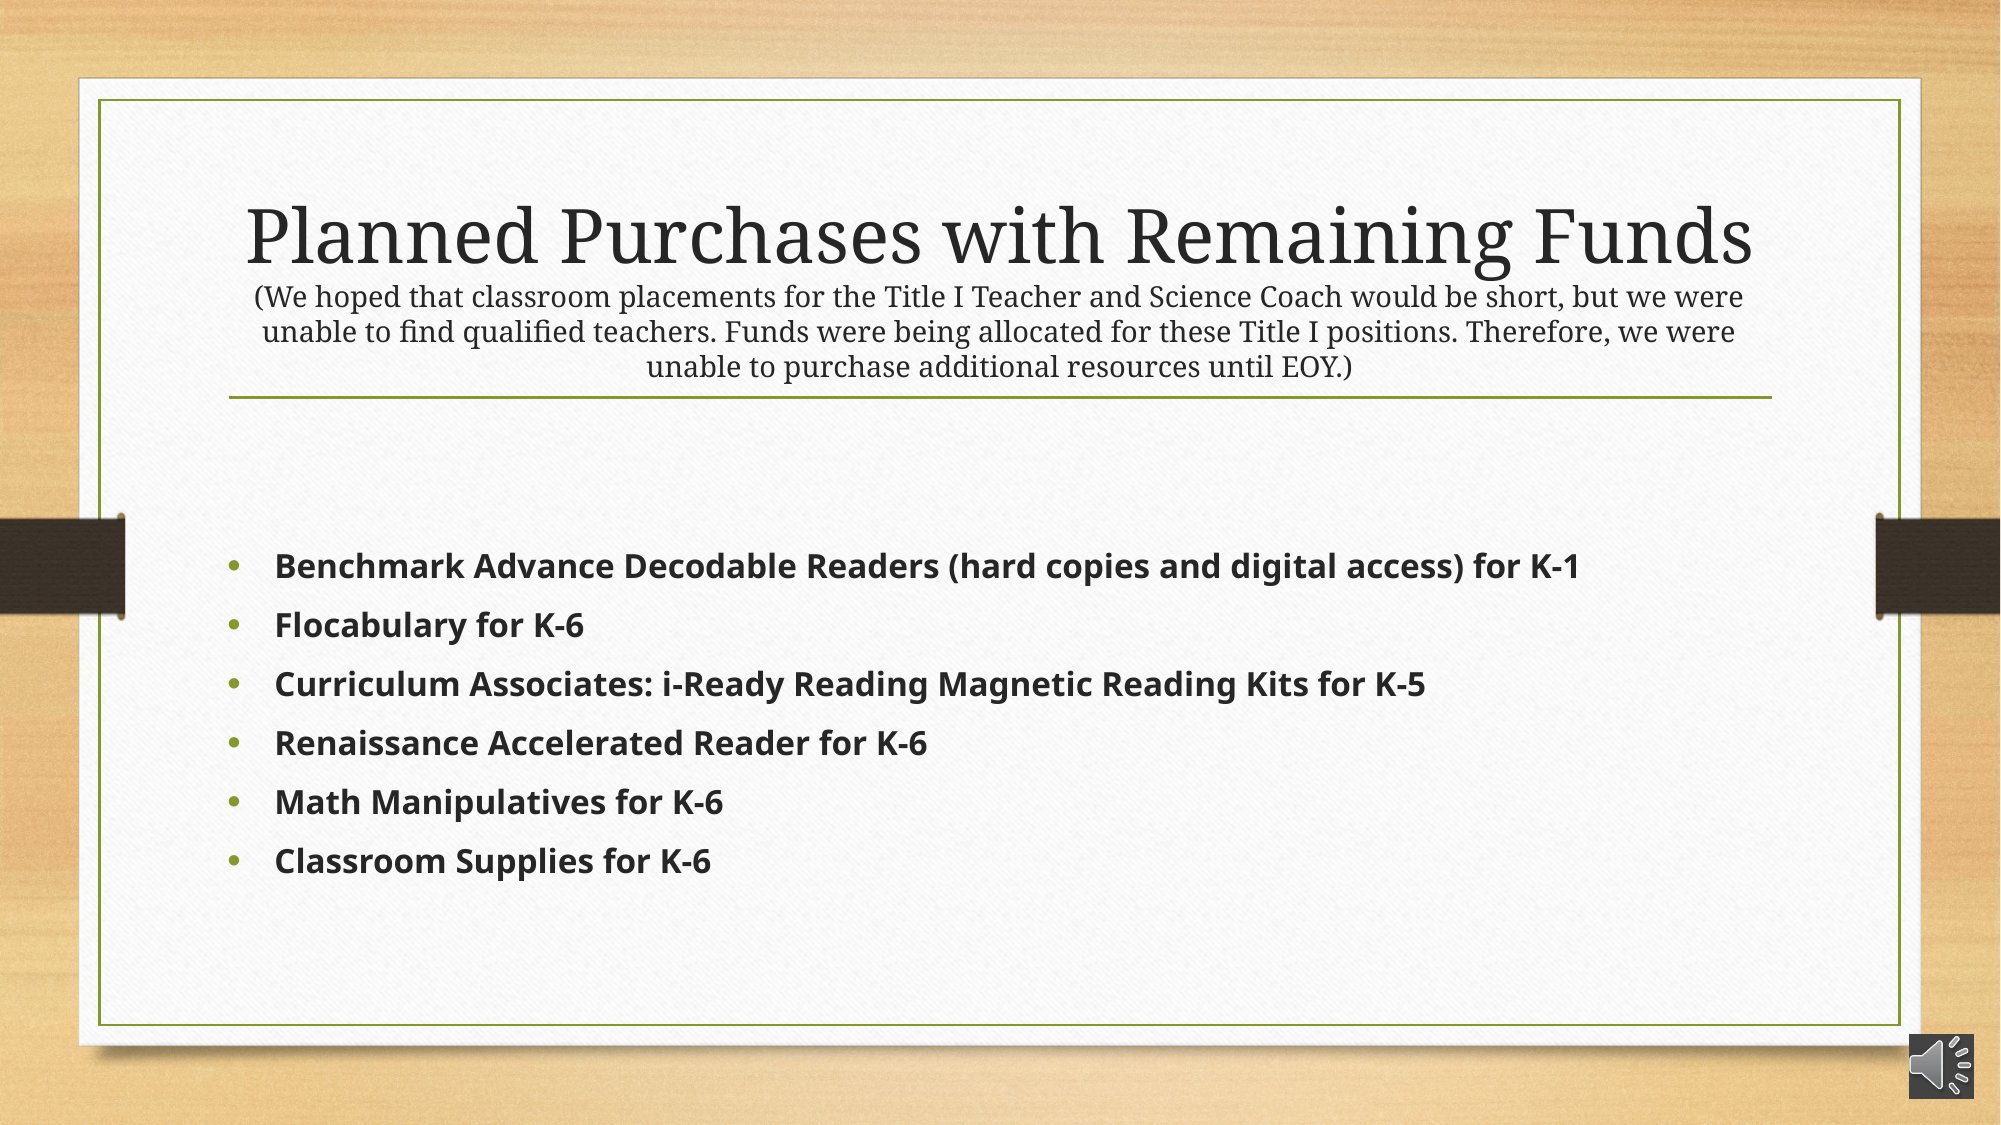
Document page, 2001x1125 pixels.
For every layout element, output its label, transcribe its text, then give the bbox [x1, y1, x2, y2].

picture [0, 0, 2001, 1125]
title Planned Purchases with Remaining Funds (We hoped that classroom placements for the Title I Teacher and Science Coach would be short, but we were unable to find qualified teachers. Funds were being allocated for these Title I positions. Therefore, we were unable to purchase additional resources until EOY.) [212, 161, 1788, 412]
list Benchmark Advance Decodable Readers (hard copies and digital access) for K-1 Flocabulary for K-6 Curriculum Associates: i-Ready Reading Magnetic Reading Kits for K-5 Renaissance Accelerated Reader for K-6 Math Manipulatives for K-6 Classroom Supplies for K-6 [212, 419, 1788, 1011]
